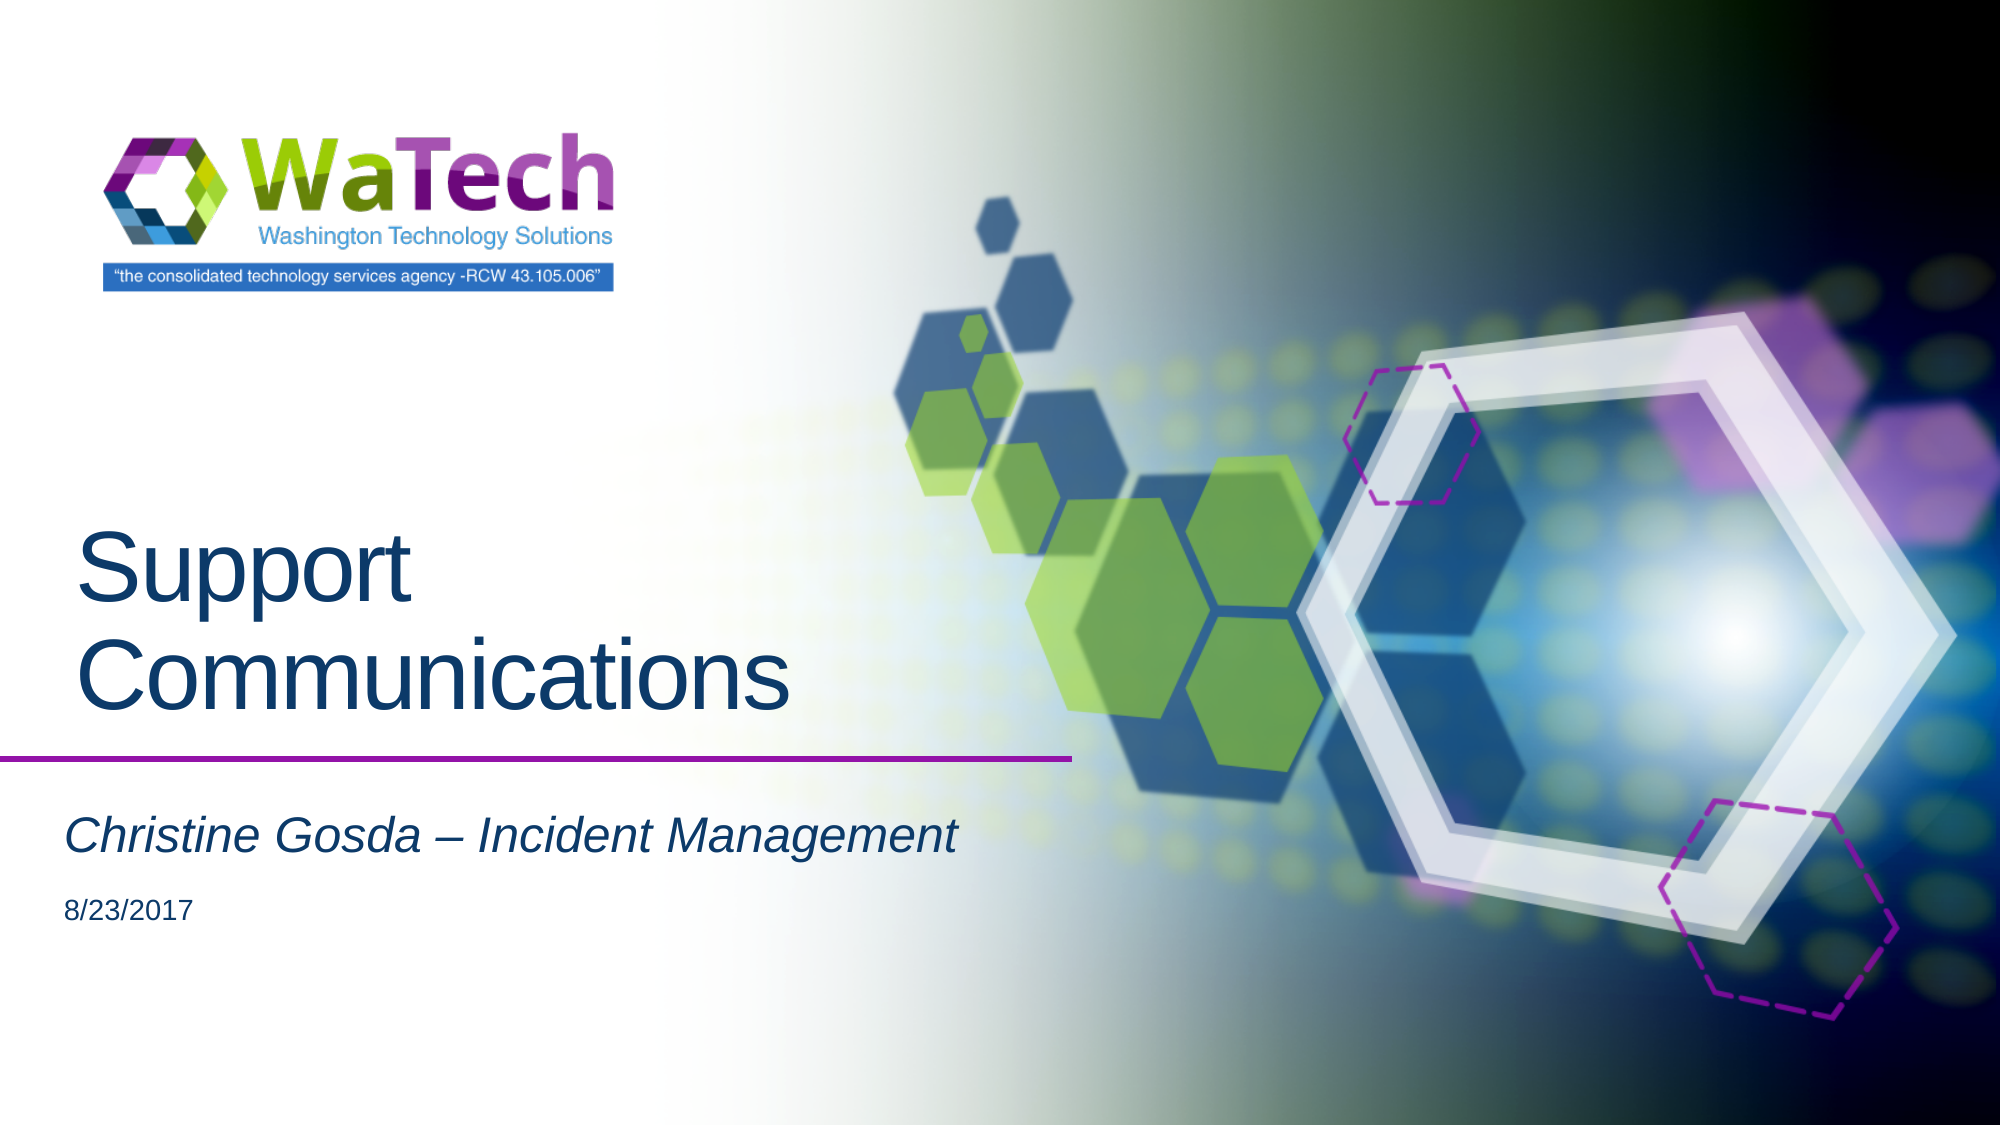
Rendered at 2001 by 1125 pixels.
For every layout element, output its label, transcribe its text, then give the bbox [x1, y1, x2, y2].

title Support Communications [51, 459, 1051, 747]
picture [0, 0, 2000, 1125]
list Christine Gosda – Incident Management 8/23/2017 [33, 785, 1266, 909]
